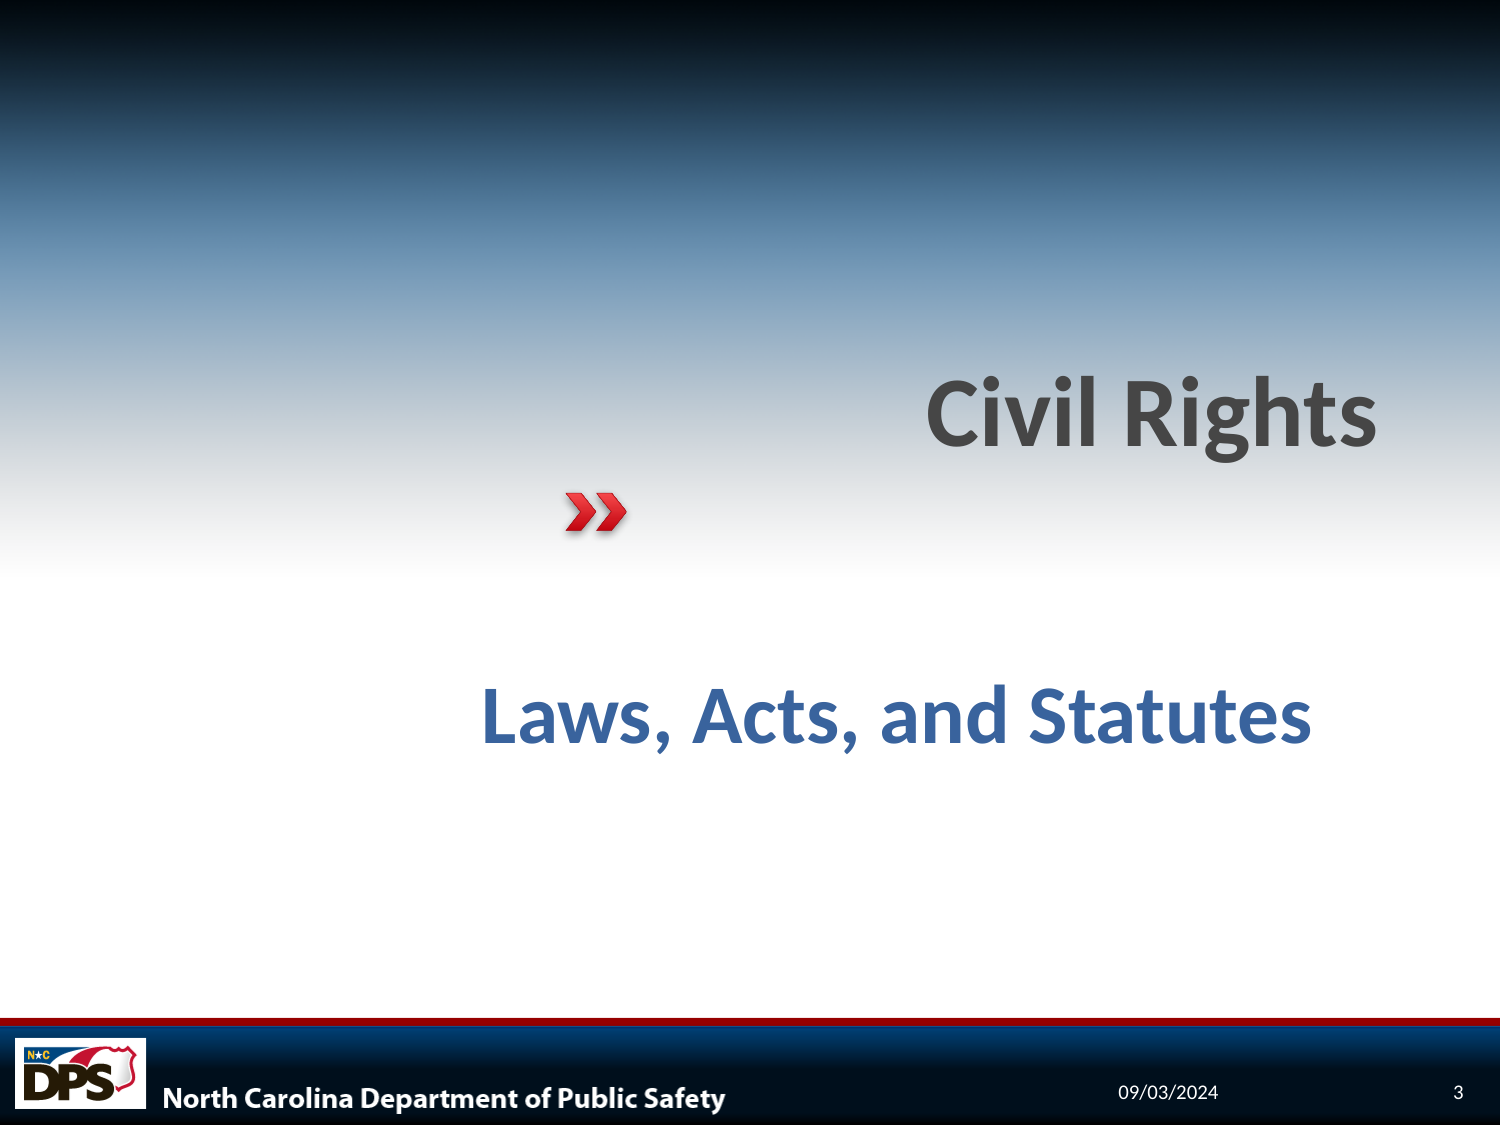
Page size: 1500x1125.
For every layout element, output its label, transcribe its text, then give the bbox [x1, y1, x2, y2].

picture [0, 0, 1500, 1125]
list Laws, Acts, and Statutes [466, 587, 1398, 827]
title Civil Rights [118, 173, 1394, 474]
slide_number 3 [1418, 1051, 1479, 1112]
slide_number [1103, 1051, 1418, 1112]
